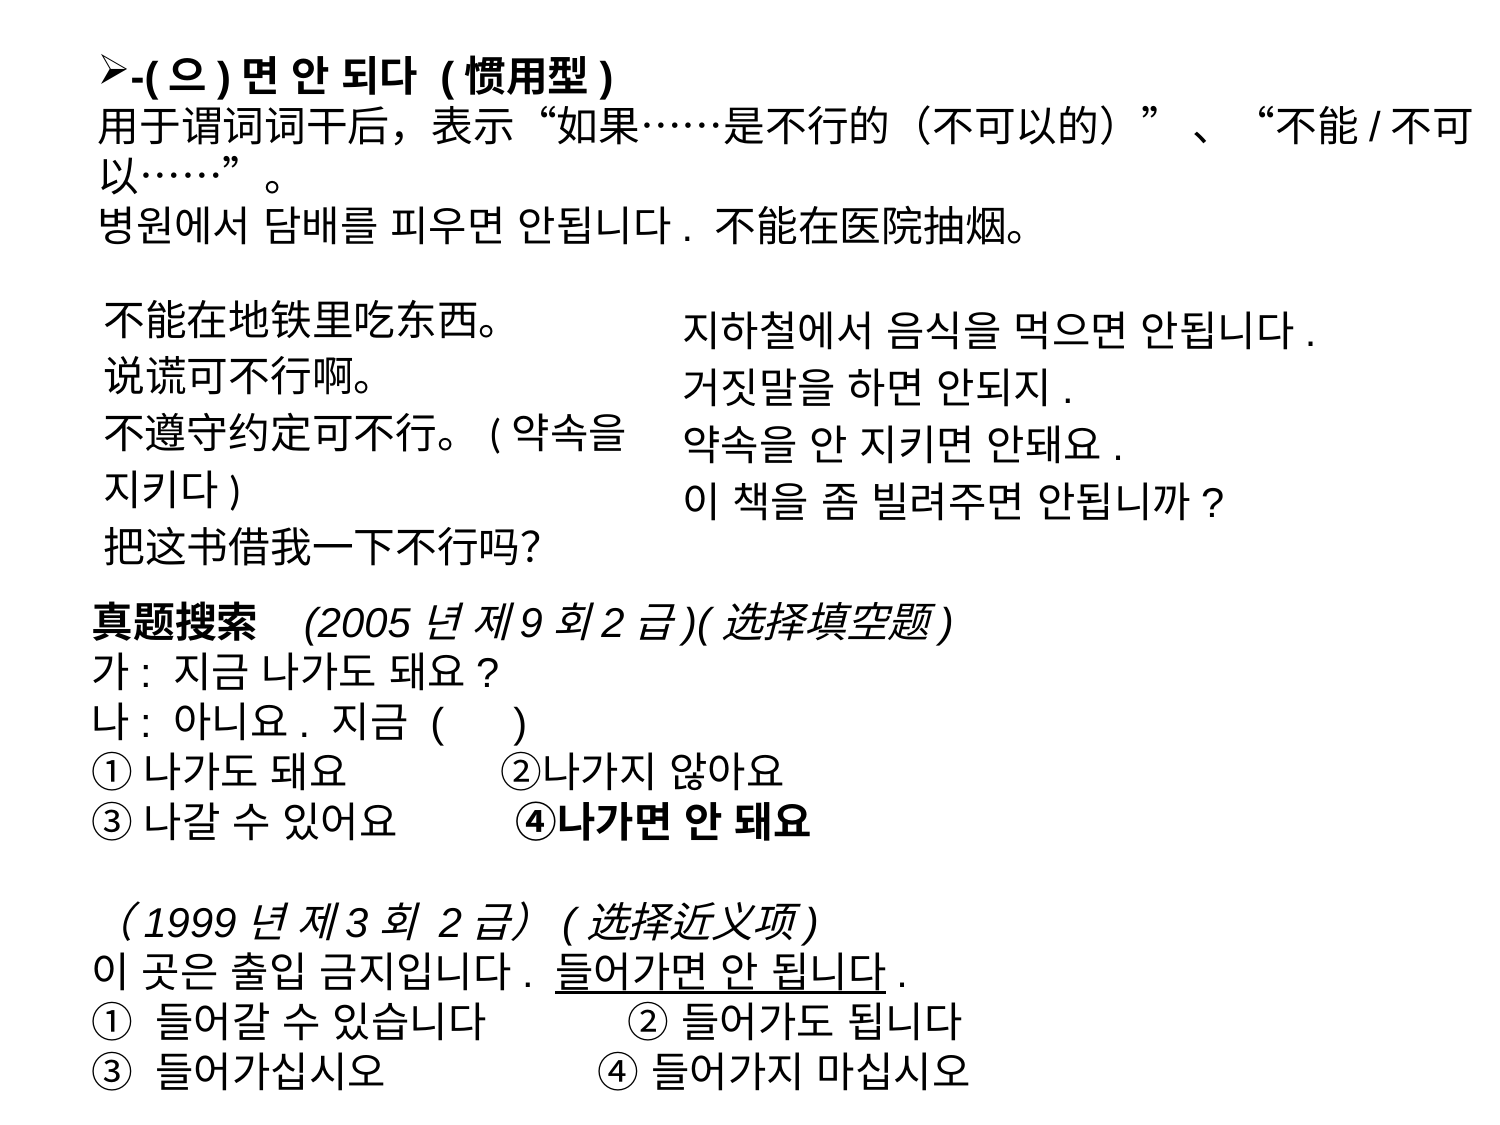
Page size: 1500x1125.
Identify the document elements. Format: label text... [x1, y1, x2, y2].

text_box 真题搜索 (2005년 제9회2급)(选择填空题) 가: 지금 나가도 돼요? 나: 아니요. 지금 ( ) ①나가도 돼요 ②나가지 않아요 ③나갈 수 있어요 ④나가면 안 돼요 （1999년 제3회 2급）(选择近义项) 이 곳은 출입 금지입니다. 들어가면 안 됩니다. ① 들어갈 수 있습니다 ② 들어가도 됩니다 ③ 들어가십시오 ④ 들어가지 마십시오 [76, 588, 1461, 1104]
text_box 지하철에서 음식을 먹으면 안됩니다. 거짓말을 하면 안되지. 약속을 안 지키면 안돼요. 이 책을 좀 빌려주면 안됩니까? [667, 290, 1500, 534]
text_box 不能在地铁里吃东西。 说谎可不行啊。 不遵守约定可不行。(약속을 지키다) 把这书借我一下不行吗？ [88, 278, 680, 588]
text_box -(으)면 안 되다 (惯用型) 用于谓词词干后，表示“如果……是不行的（不可以的）” 、“不能/不可以……”。 병원에서 담배를 피우면 안됩니다. 不能在医院抽烟。 [82, 42, 1500, 258]
